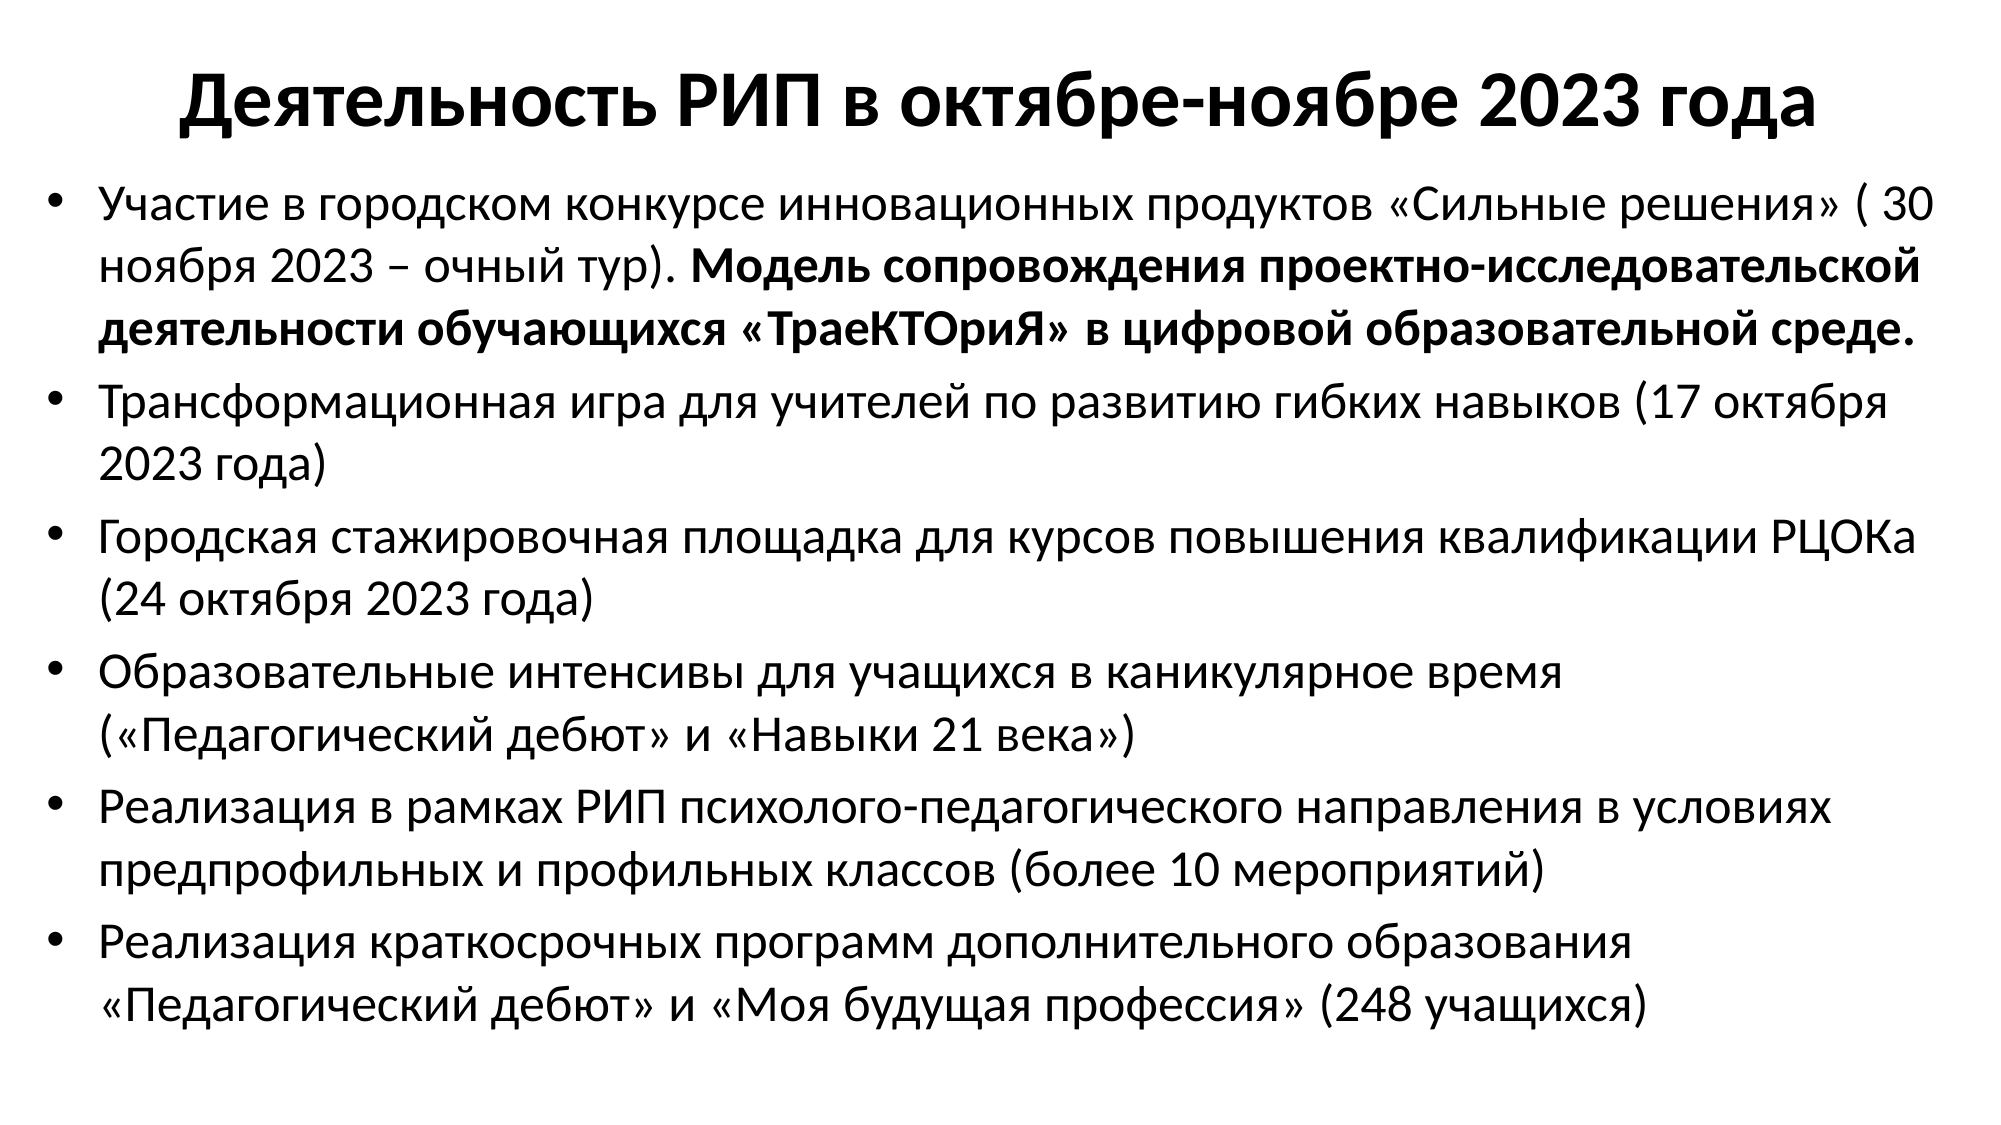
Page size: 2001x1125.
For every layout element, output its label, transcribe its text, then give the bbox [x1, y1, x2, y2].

title Деятельность РИП в октябре-ноябре 2023 года [99, 0, 1900, 160]
list Участие в городском конкурсе инновационных продуктов «Сильные решения» ( 30 ноября 2023 – очный тур). Модель сопровождения проектно-исследовательской деятельности обучающихся «ТраеКТОриЯ» в цифровой образовательной среде. Трансформационная игра для учителей по развитию гибких навыков (17 октября 2023 года) Городская стажировочная площадка для курсов повышения квалификации РЦОКа (24 октября 2023 года) Образовательные интенсивы для учащихся в каникулярное время («Педагогический дебют» и «Навыки 21 века») Реализация в рамках РИП психолого-педагогического направления в условиях предпрофильных и профильных классов (более 10 мероприятий) Реализация краткосрочных программ дополнительного образования «Педагогический дебют» и «Моя будущая профессия» (248 учащихся) [31, 160, 1969, 1047]
